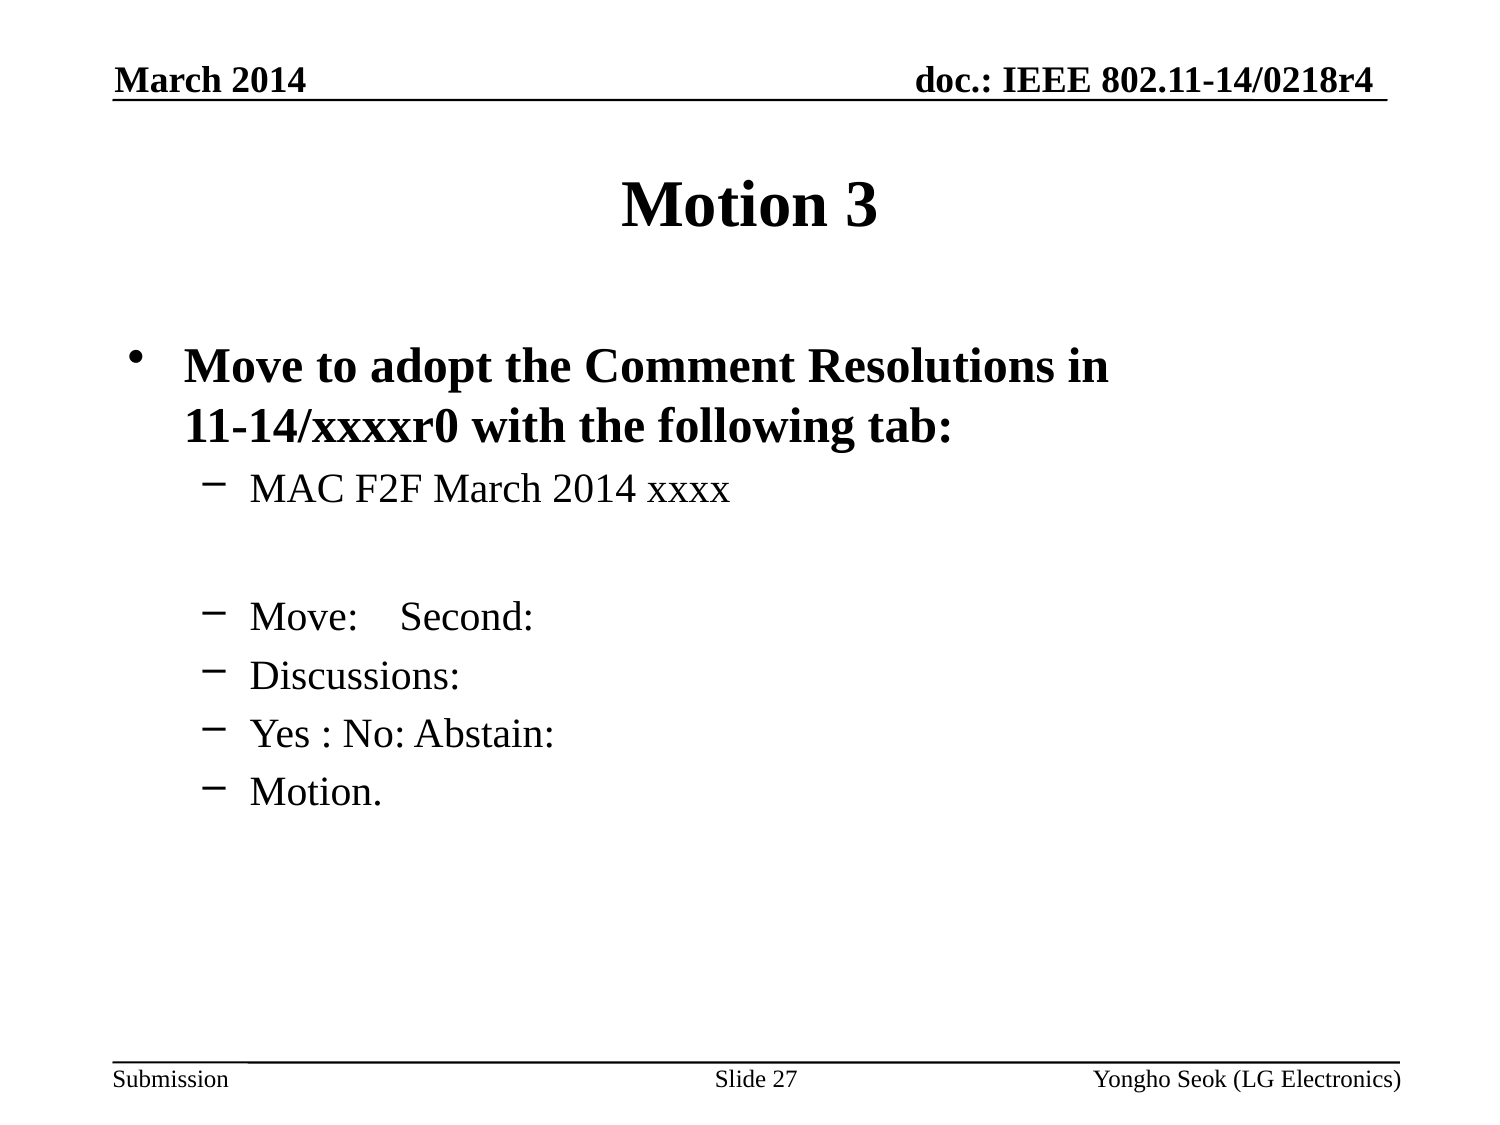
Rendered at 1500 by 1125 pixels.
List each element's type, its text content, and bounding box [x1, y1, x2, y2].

slide_number Slide 27 [712, 1061, 800, 1093]
footer Yongho Seok (LG Electronics) [1088, 1061, 1402, 1093]
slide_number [114, 54, 309, 101]
title Motion 3 [112, 112, 1388, 288]
list Move to adopt the Comment Resolutions in 11-14/xxxxr0 with the following tab: MAC F2F March 2014 xxxx Move: Second: Discussions: Yes : No: Abstain: Motion. [112, 324, 1388, 1001]
